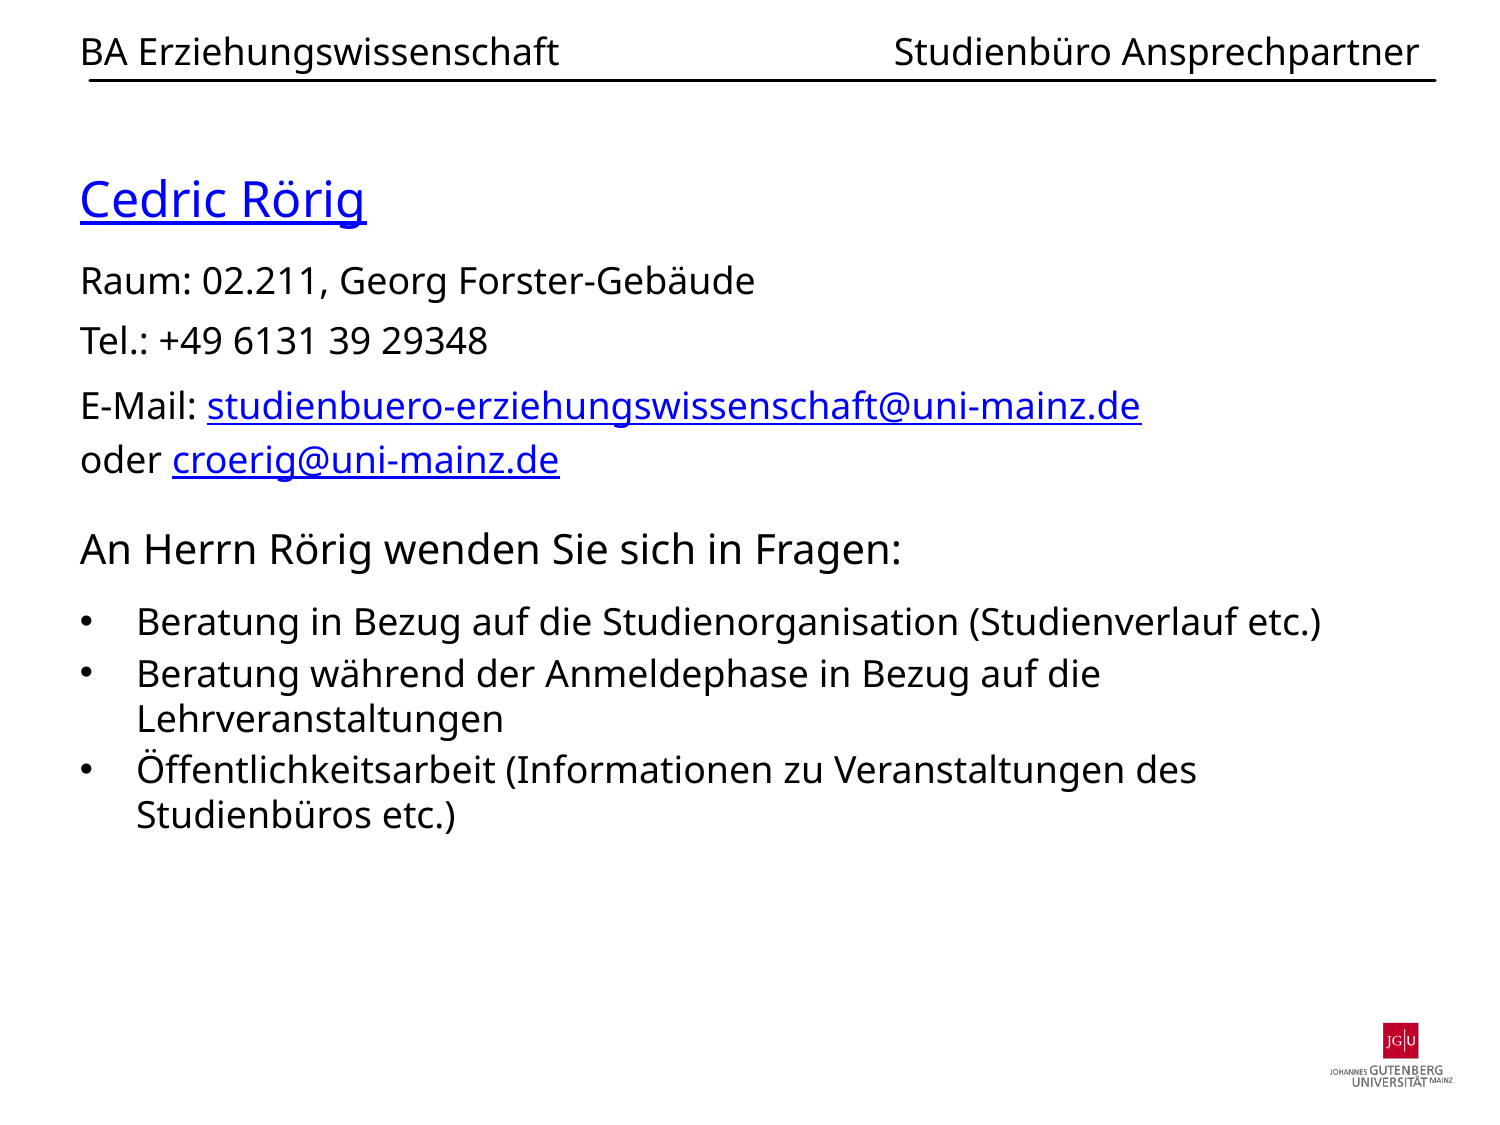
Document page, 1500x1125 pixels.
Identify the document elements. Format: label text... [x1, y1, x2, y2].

text_box Studienbüro Ansprechpartner [584, 20, 1436, 80]
text_box BA Erziehungswissenschaft [64, 20, 584, 80]
picture [1304, 987, 1489, 1113]
text_box Cedric Rörig Raum: 02.211, Georg Forster-Gebäude Tel.: +49 6131 39 29348 E-Mail: studienbuero-erziehungswissenschaft@uni-mainz.de oder croerig@uni-mainz.de An Herrn Rörig wenden Sie sich in Fragen: Beratung in Bezug auf die Studienorganisation (Studienverlauf etc.) Beratung während der Anmeldephase in Bezug auf die Lehrveranstaltungen Öffentlichkeitsarbeit (Informationen zu Veranstaltungen des Studienbüros etc.) [64, 160, 1459, 1018]
